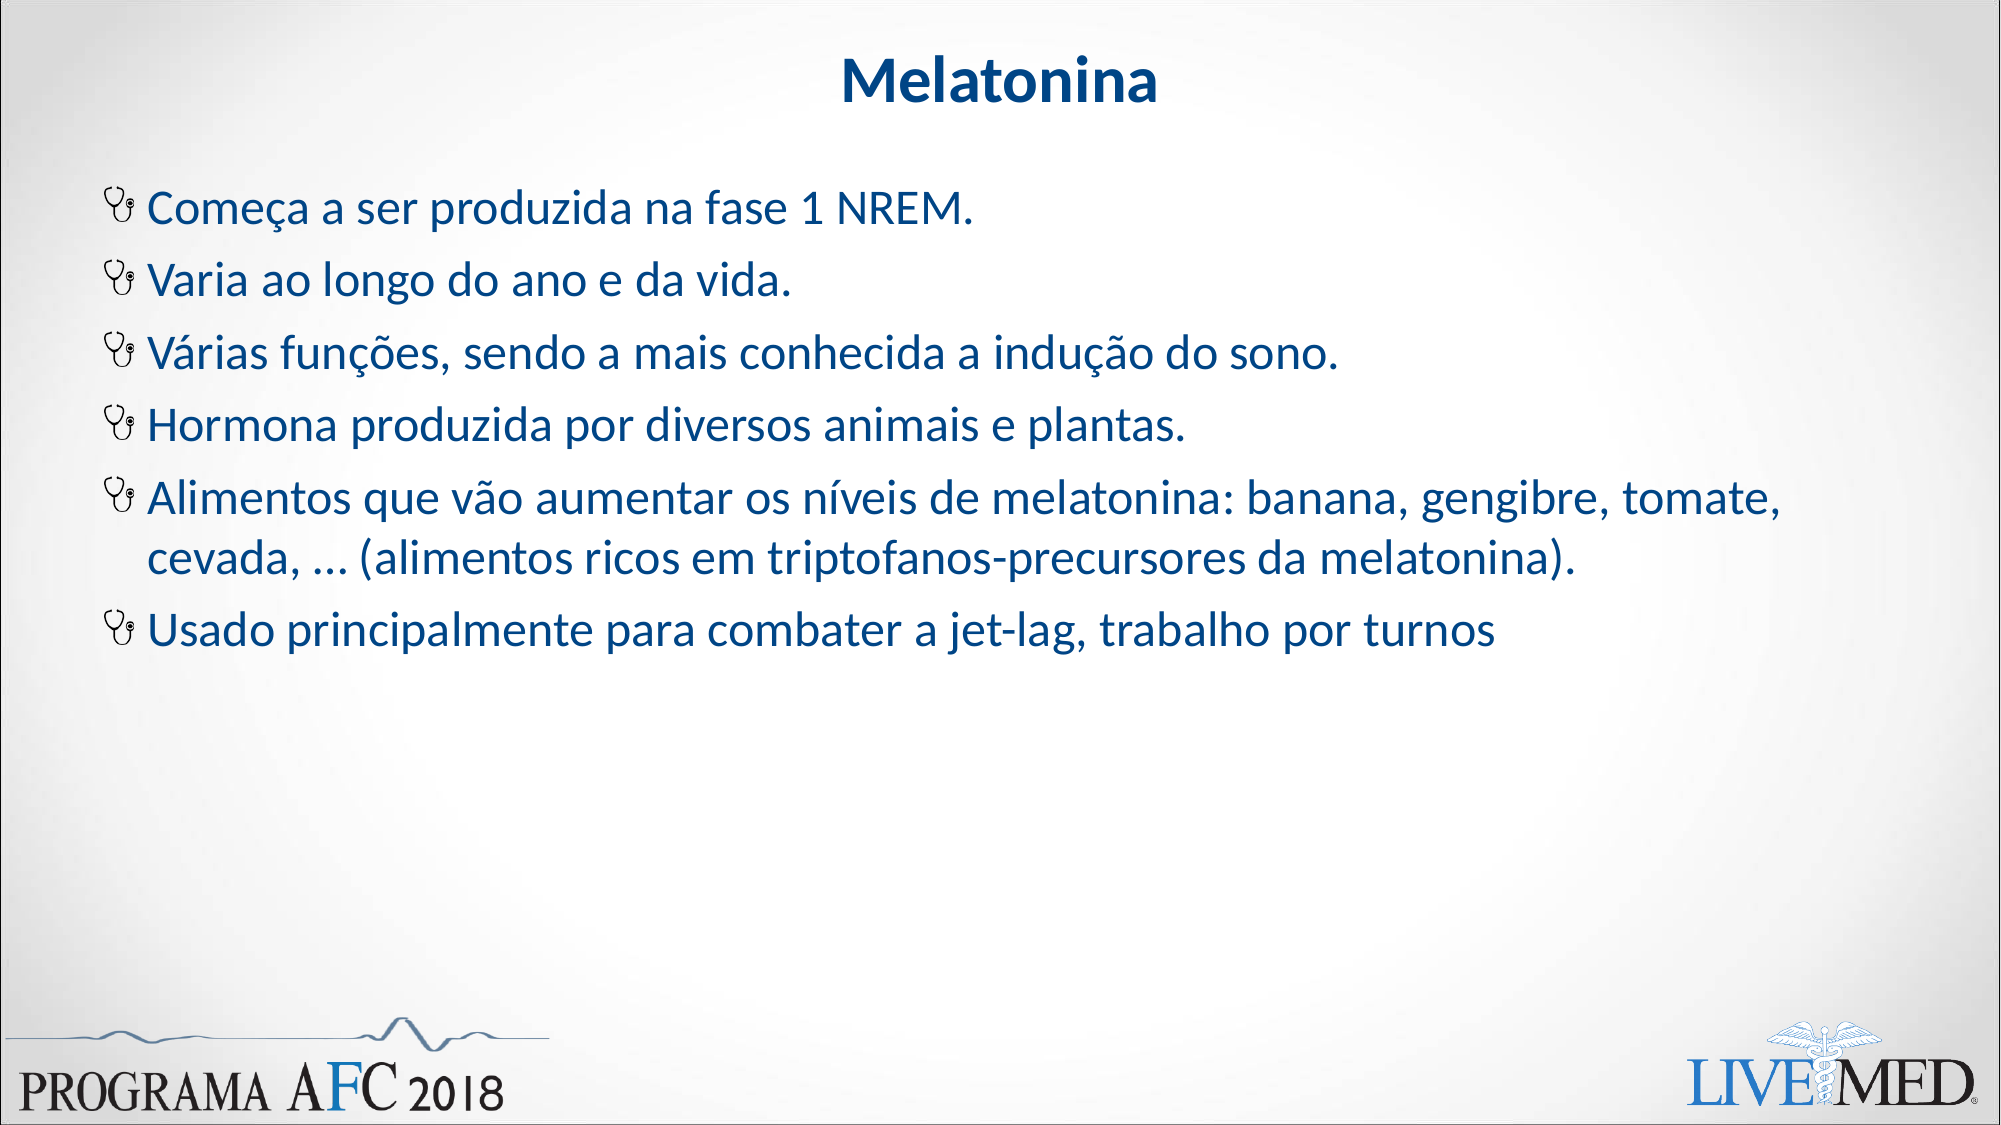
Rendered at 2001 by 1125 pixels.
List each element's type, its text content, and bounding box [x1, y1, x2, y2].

list Começa a ser produzida na fase 1 NREM. Varia ao longo do ano e da vida. Várias funções, sendo a mais conhecida a indução do sono. Hormona produzida por diversos animais e plantas. Alimentos que vão aumentar os níveis de melatonina: banana, gengibre, tomate, cevada, … (alimentos ricos em triptofanos-precursores da melatonina). Usado principalmente para combater a jet-lag, trabalho por turnos [0, 166, 1900, 920]
picture [104, 609, 134, 645]
picture [104, 186, 134, 222]
picture [104, 259, 134, 295]
title Melatonina [99, 26, 1900, 126]
picture [104, 404, 134, 440]
picture [104, 331, 134, 367]
picture [104, 476, 134, 512]
picture [0, 0, 2001, 1125]
